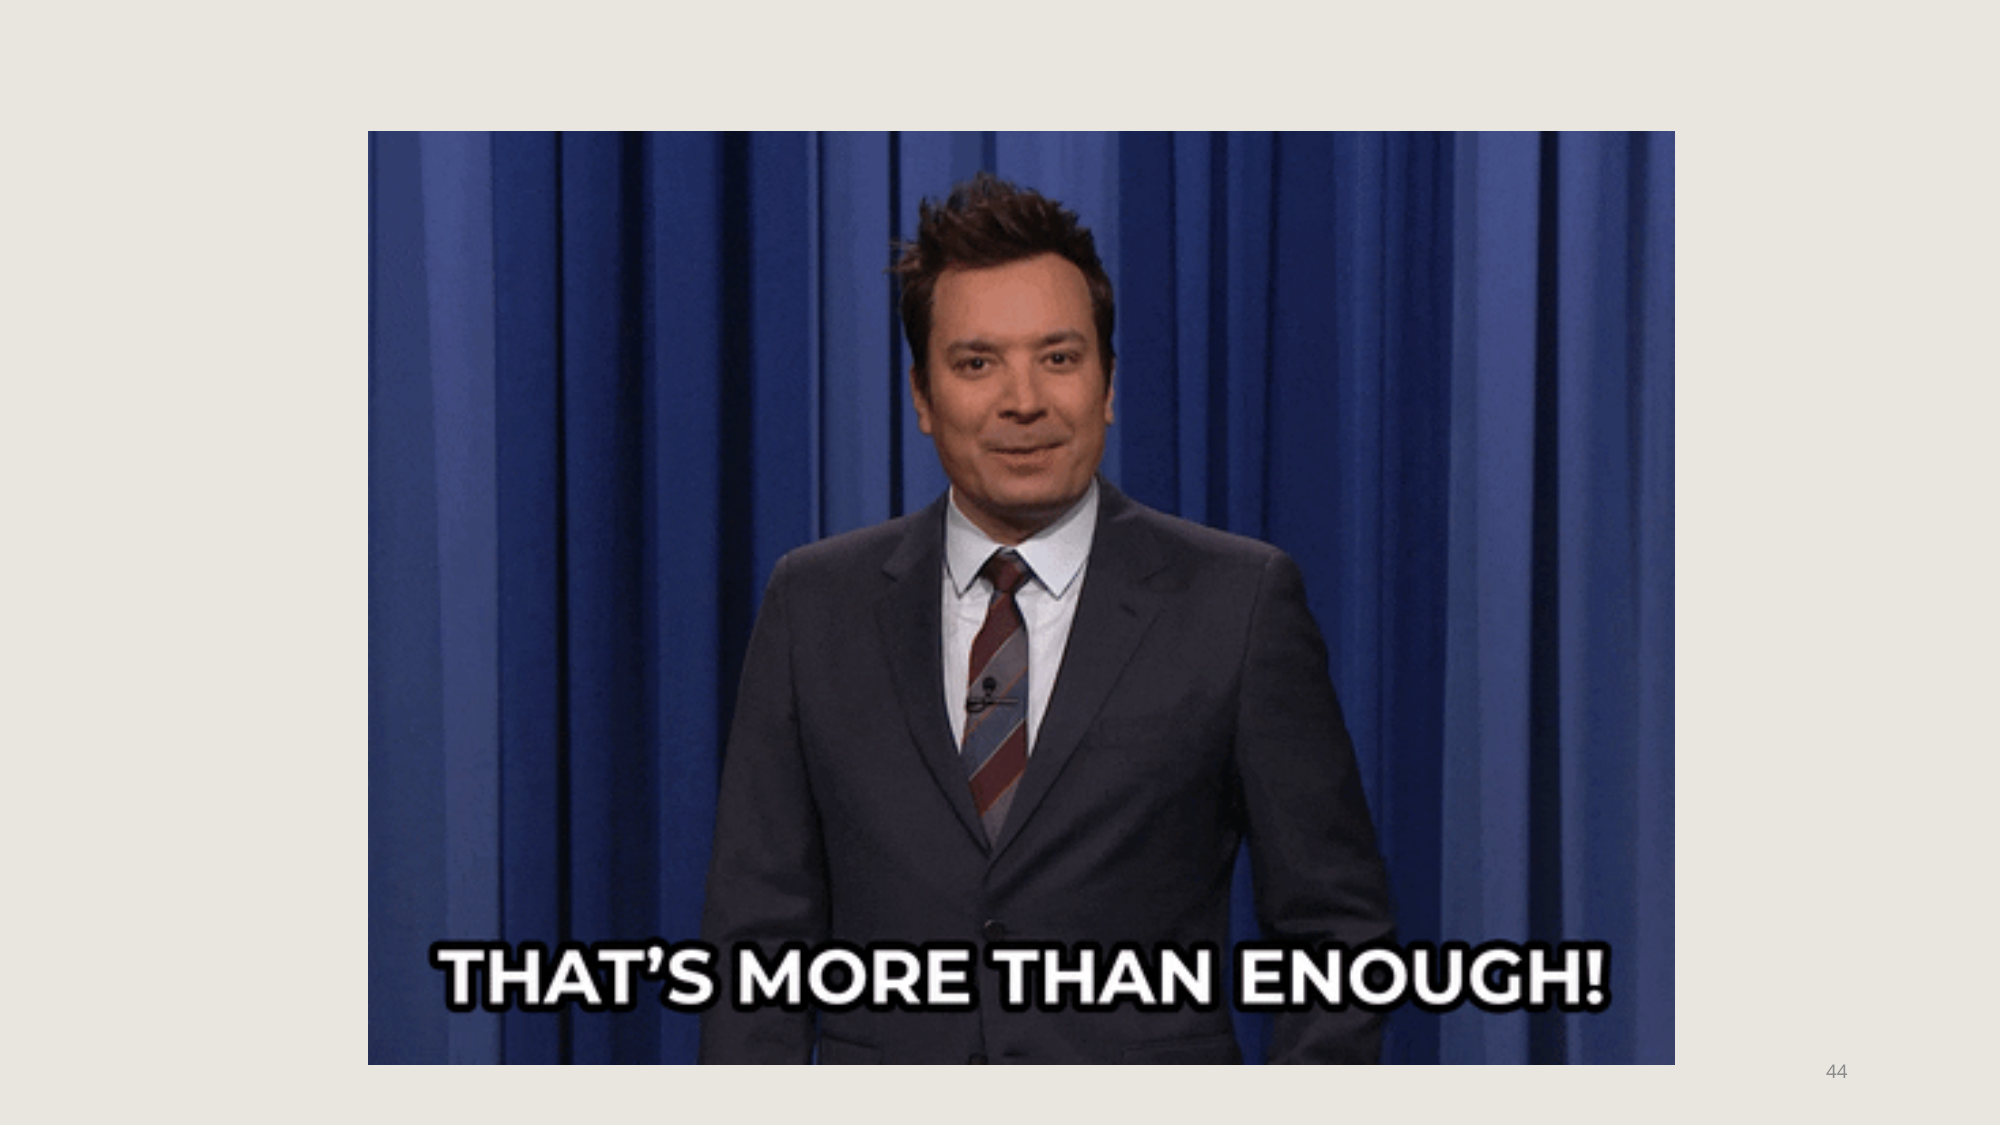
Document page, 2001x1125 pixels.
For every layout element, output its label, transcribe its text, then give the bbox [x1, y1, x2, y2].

slide_number 44 [1412, 1042, 1863, 1103]
picture [368, 131, 1675, 1065]
